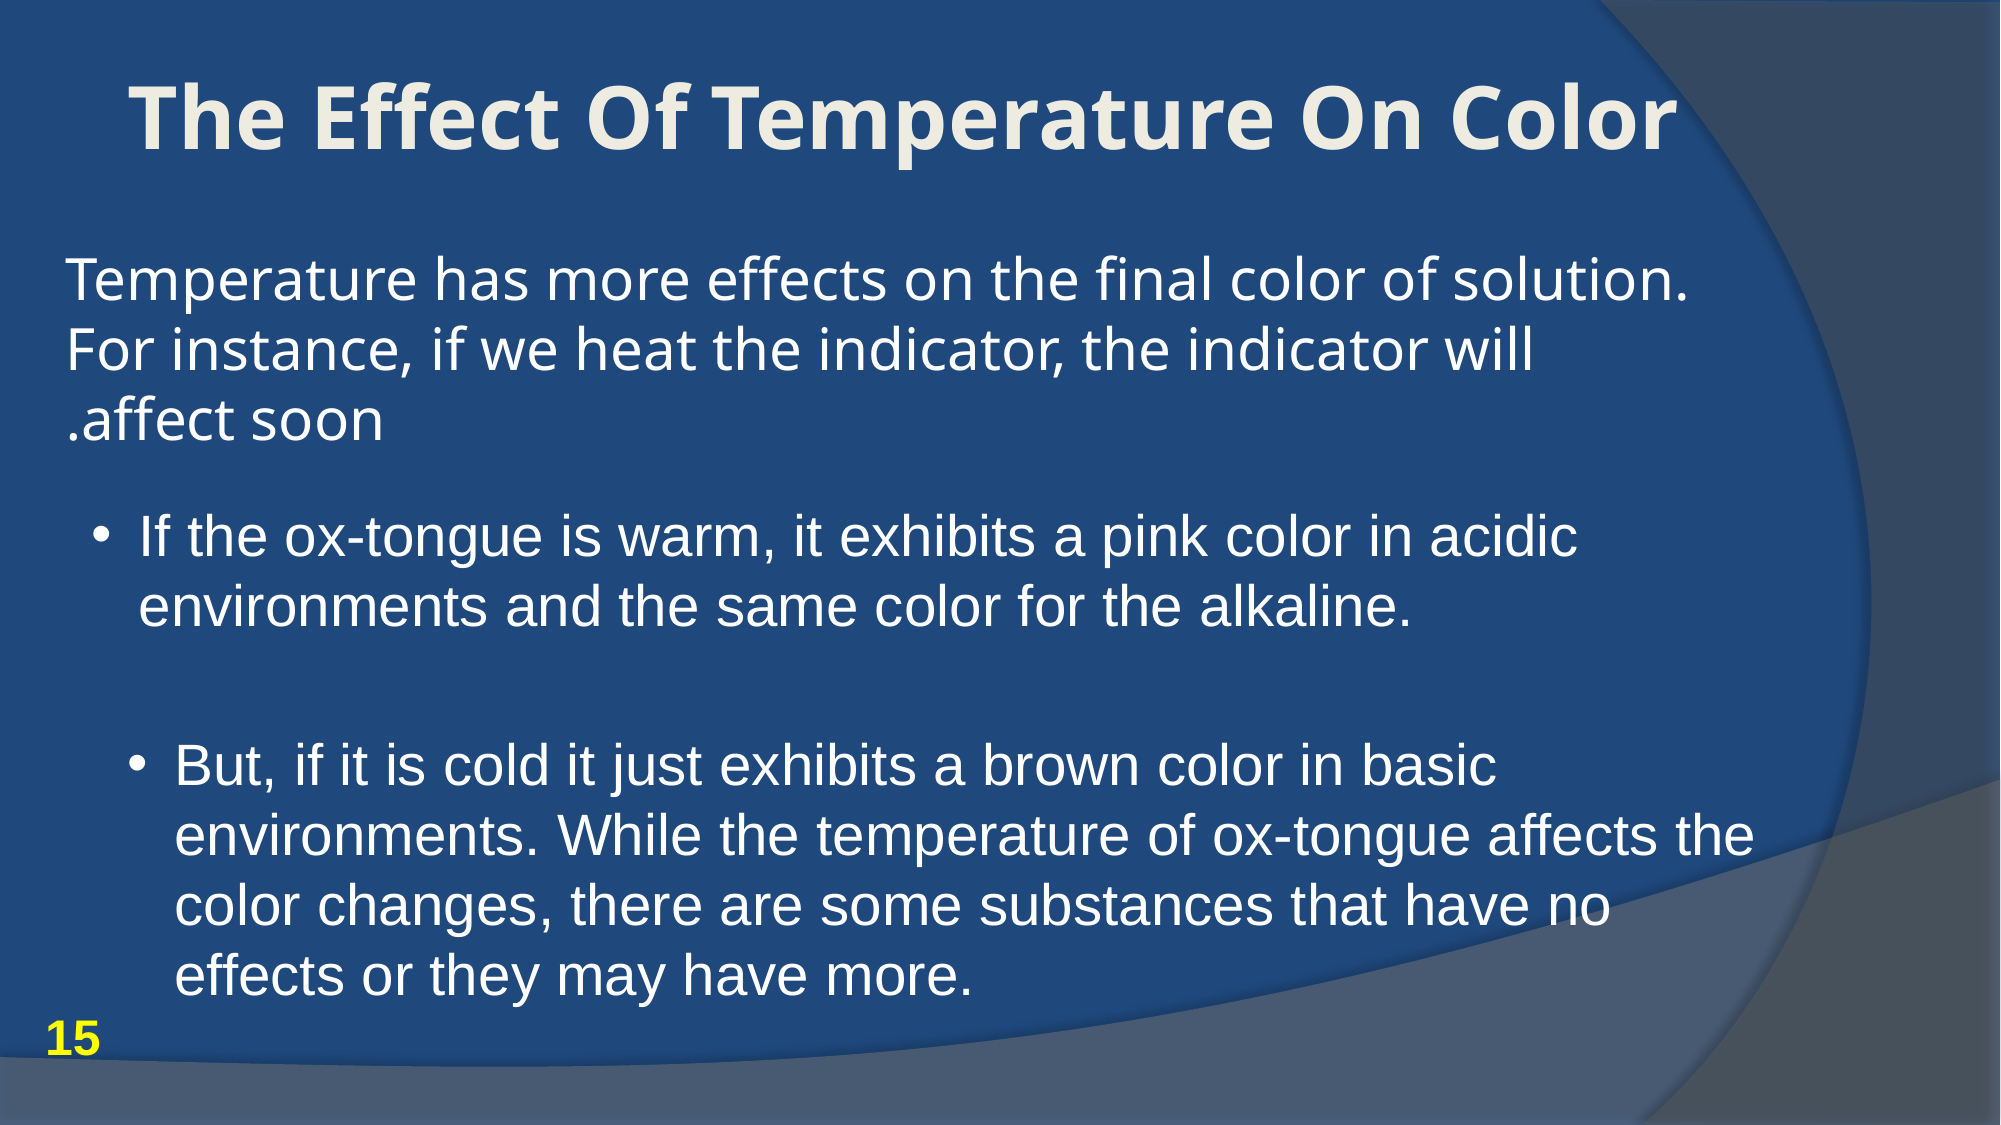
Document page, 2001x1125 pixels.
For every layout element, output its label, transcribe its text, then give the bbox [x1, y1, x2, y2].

text_box The Effect Of Temperature On Color [112, 54, 1775, 294]
text_box If the ox-tongue is warm, it exhibits a pink color in acidic environments and the same color for the alkaline. [76, 268, 1739, 868]
text_box Temperature has more effects on the final color of solution. For instance, if we heat the indicator, the indicator will affect soon. [50, 235, 1713, 834]
text_box 15 [30, 998, 164, 1074]
text_box But, if it is cold it just exhibits a brown color in basic environments. While the temperature of ox-tongue affects the color changes, there are some substances that have no effects or they may have more. [112, 613, 1775, 1125]
